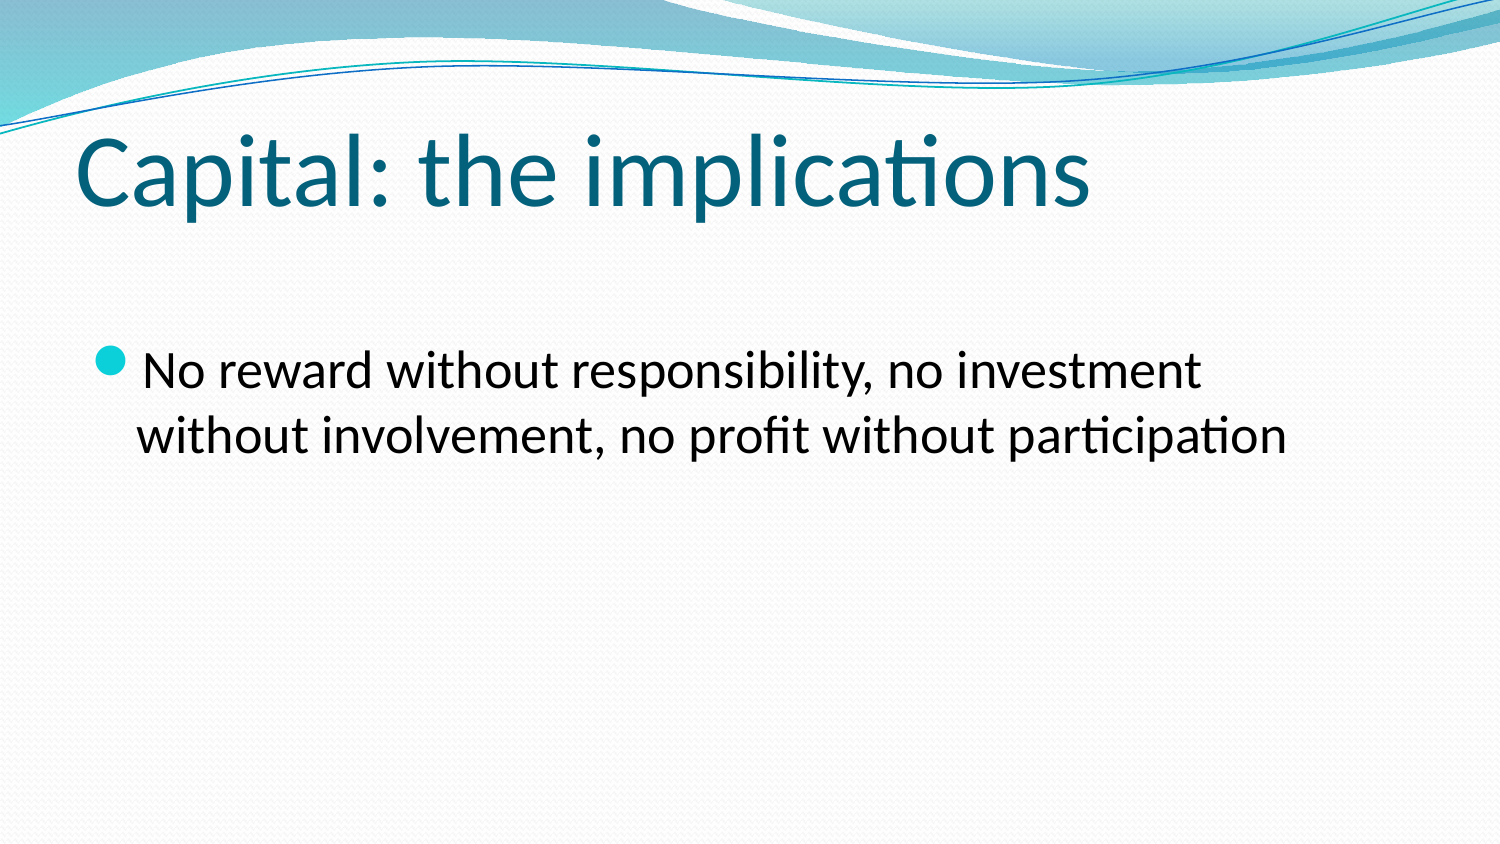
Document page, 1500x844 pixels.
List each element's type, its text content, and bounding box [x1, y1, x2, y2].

list No reward without responsibility, no investment without involvement, no profit without participation [76, 327, 1388, 765]
title Capital: the implications [75, 86, 1425, 228]
